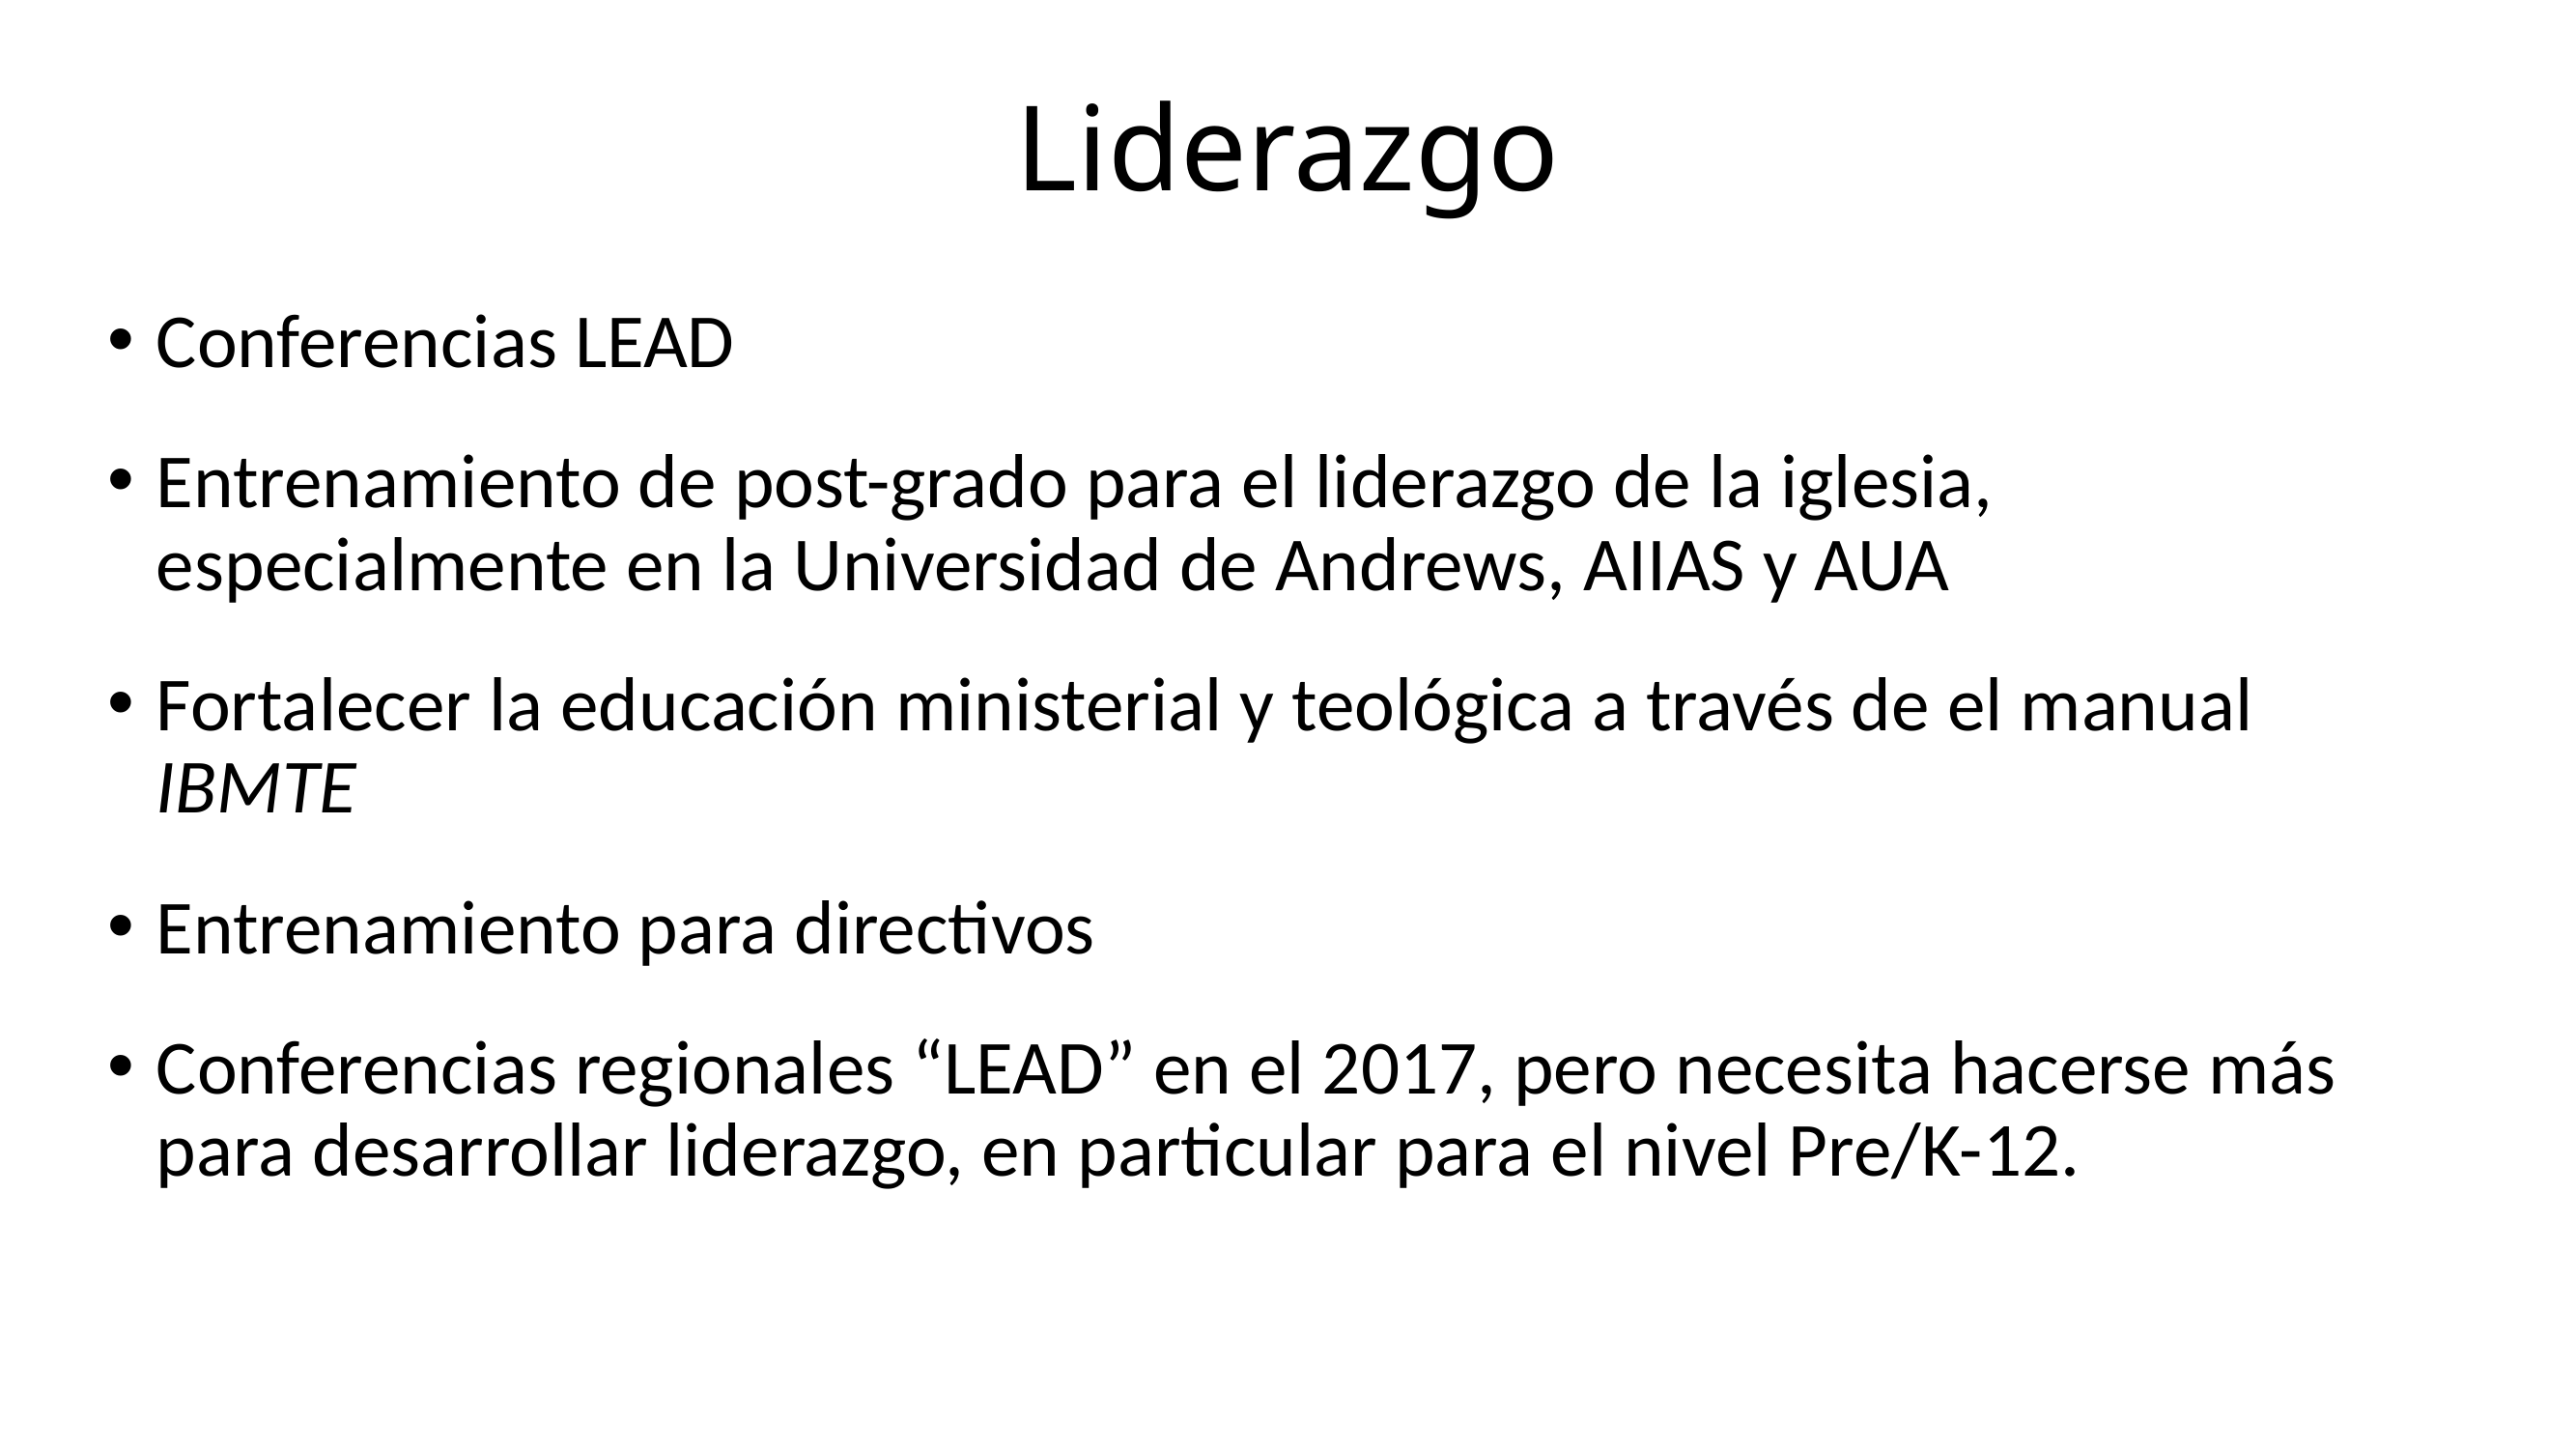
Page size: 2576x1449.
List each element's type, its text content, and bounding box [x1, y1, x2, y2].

title Liderazgo [177, 76, 2399, 290]
list Conferencias LEAD Entrenamiento de post-grado para el liderazgo de la iglesia, especialmente en la Universidad de Andrews, AIIAS y AUA Fortalecer la educación ministerial y teológica a través de el manual IBMTE Entrenamiento para directivos Conferencias regionales “LEAD” en el 2017, pero necesita hacerse más para desarrollar liderazgo, en particular para el nivel Pre/K-12. [84, 290, 2480, 1256]
